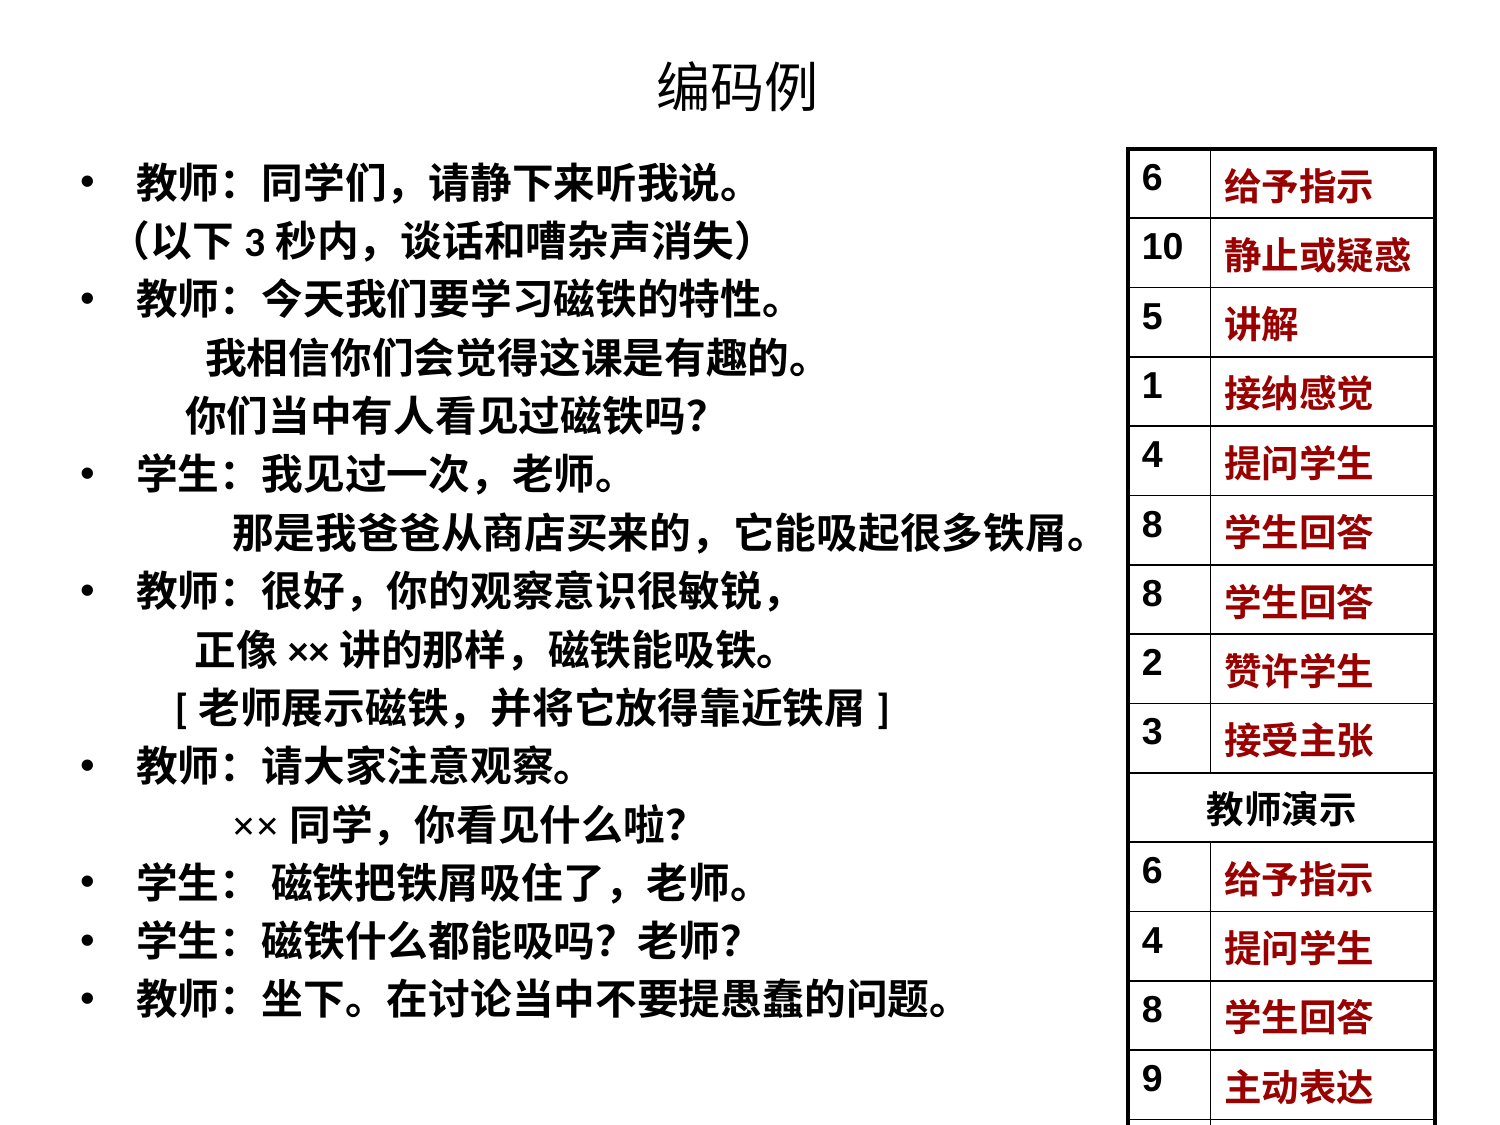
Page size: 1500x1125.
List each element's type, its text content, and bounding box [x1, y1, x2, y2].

table_cell 学生回答 [1211, 496, 1433, 564]
list 教师：同学们，请静下来听我说。 （以下3秒内，谈话和嘈杂声消失） 教师：今天我们要学习磁铁的特性。 我相信你们会觉得这课是有趣的。 你们当中有人看见过磁铁吗？ 学生：我见过一次，老师。 那是我爸爸从商店买来的，它能吸起很多铁屑。 教师：很好，你的观察意识很敏锐， 正像××讲的那样，磁铁能吸铁。 [老师展示磁铁，并将它放得靠近铁屑] 教师：请大家注意观察。 ××同学，你看见什么啦？ 学生： 磁铁把铁屑吸住了，老师。 学生：磁铁什么都能吸吗？老师？ 教师：坐下。在讨论当中不要提愚蠢的问题。 [64, 148, 1126, 1055]
table_cell 4 [1130, 912, 1210, 980]
table_cell 批评 [1211, 1120, 1433, 1125]
table_cell 6 [1130, 843, 1210, 911]
table_cell 5 [1130, 288, 1210, 356]
table_cell 1 [1130, 358, 1210, 425]
table_cell 学生回答 [1211, 566, 1433, 633]
table_cell 提问学生 [1211, 427, 1433, 495]
table_cell 8 [1130, 496, 1210, 564]
table_cell 教师演示 [1130, 774, 1433, 841]
table_header 给予指示 [1211, 151, 1433, 217]
table_cell 8 [1130, 982, 1210, 1049]
table_cell 学生回答 [1211, 982, 1433, 1049]
table_header 6 [1130, 151, 1210, 217]
table_cell 3 [1130, 704, 1210, 772]
table_cell 提问学生 [1211, 912, 1433, 980]
table_cell 8 [1130, 566, 1210, 633]
table_cell 接纳感觉 [1211, 358, 1433, 425]
table_cell 接受主张 [1211, 704, 1433, 772]
table_cell 主动表达 [1211, 1051, 1433, 1119]
title 编码例 [75, 45, 1400, 126]
table_cell 静止或疑惑 [1211, 219, 1433, 287]
table_cell 4 [1130, 427, 1210, 495]
table_cell 给予指示 [1211, 843, 1433, 911]
table_cell 2 [1130, 635, 1210, 703]
table_cell 赞许学生 [1211, 635, 1433, 703]
table_cell 10 [1130, 219, 1210, 287]
table_cell 9 [1130, 1051, 1210, 1119]
table_cell 讲解 [1211, 288, 1433, 356]
table_cell 7 [1130, 1120, 1210, 1125]
